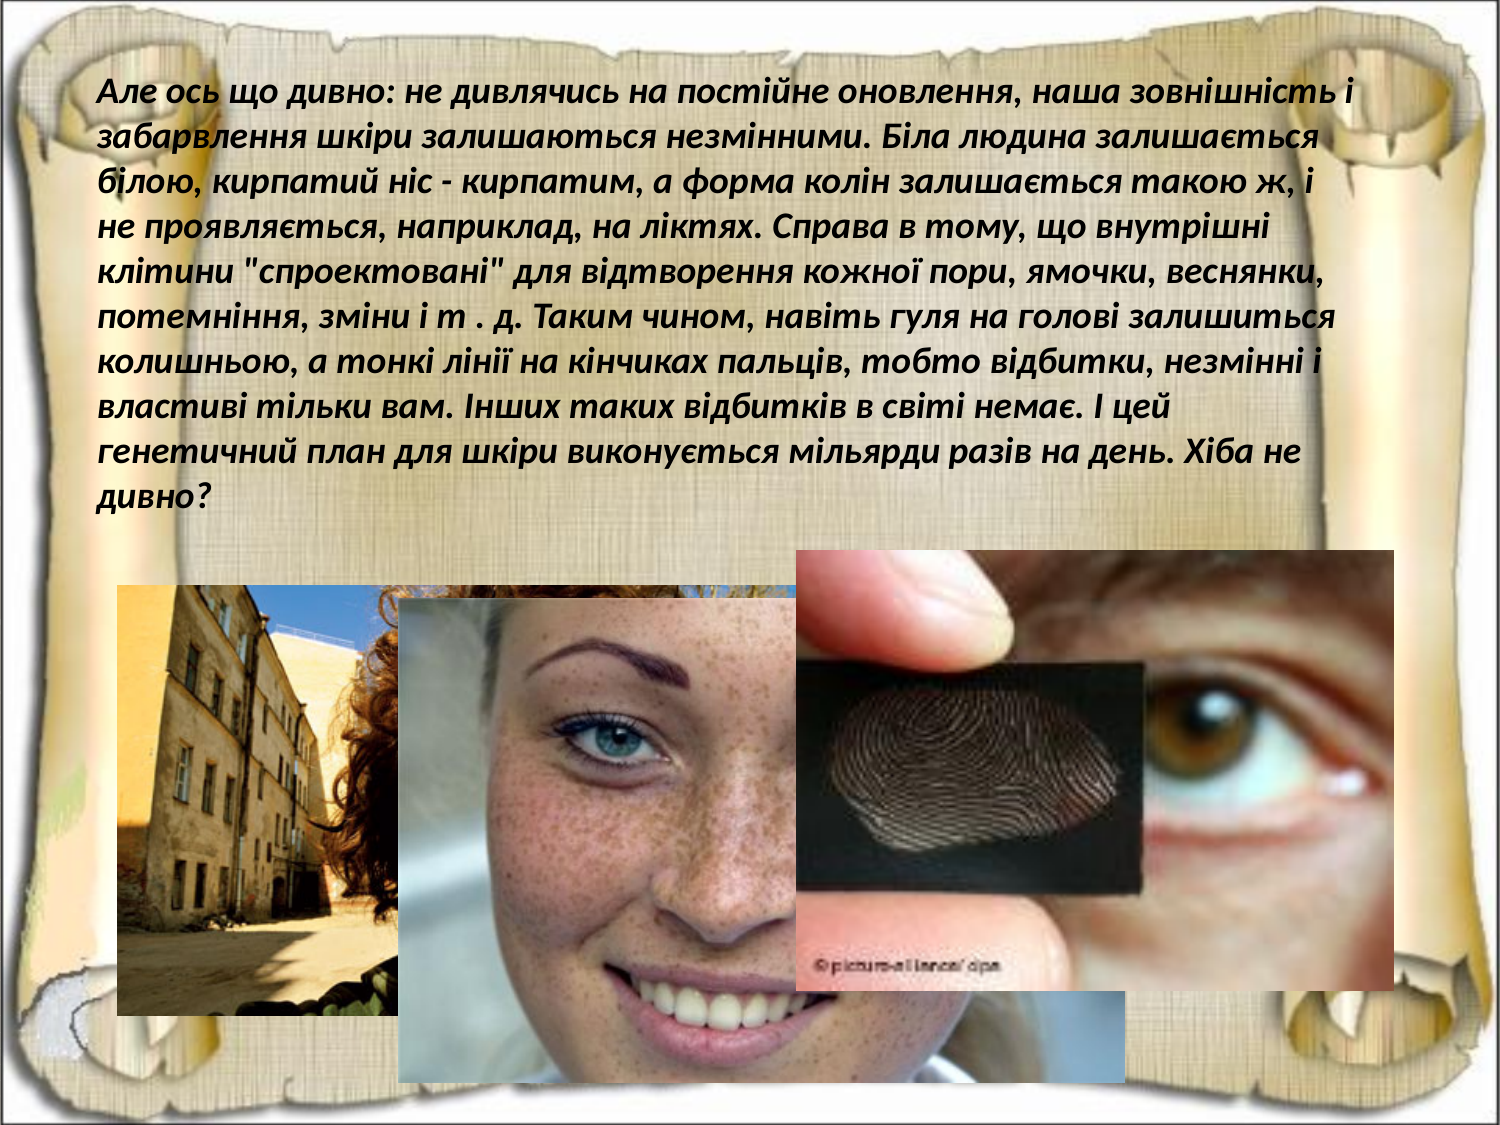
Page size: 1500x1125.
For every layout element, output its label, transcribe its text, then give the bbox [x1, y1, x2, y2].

text_box Але ось що дивно: не дивлячись на постійне оновлення, наша зовнішність і забарвлення шкіри залишаються незмінними. Біла людина залишається білою, кирпатий ніс - кирпатим, а форма колін залишається такою ж, і не проявляється, наприклад, на ліктях. Справа в тому, що внутрішні клітини "спроектовані" для відтворення кожної пори, ямочки, веснянки, потемніння, зміни і т . д. Таким чином, навіть гуля на голові залишиться колишньою, а тонкі лінії на кінчиках пальців, тобто відбитки, незмінні і властиві тільки вам. Інших таких відбитків в світі немає. І цей генетичний план для шкіри виконується мільярди разів на день. Хіба не дивно? [81, 58, 1371, 524]
picture [2, 0, 1500, 1125]
